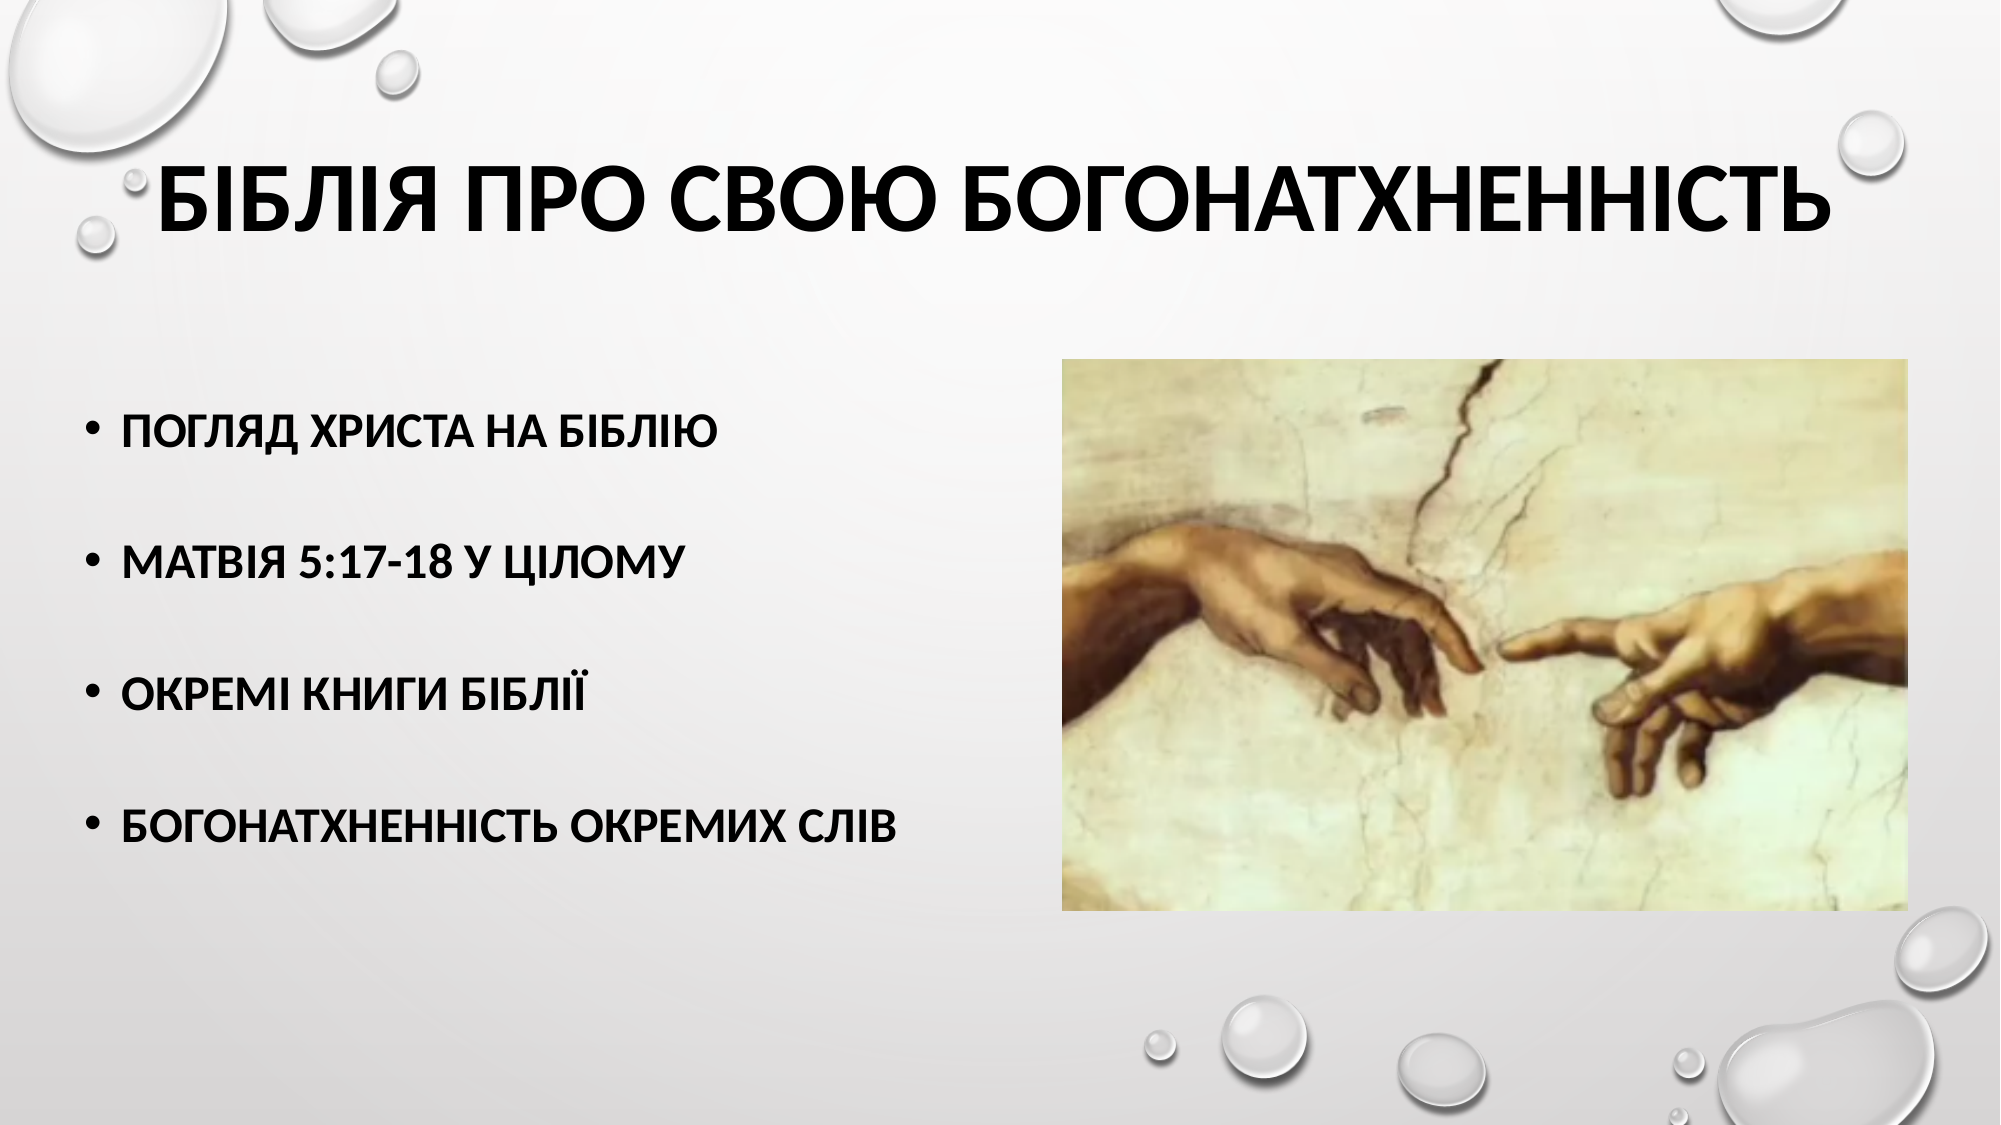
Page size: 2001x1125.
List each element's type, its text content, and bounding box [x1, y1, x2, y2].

picture [0, 0, 2000, 1125]
list Погляд Христа на Біблію Матвія 5:17-18 у цілому Окремі книги Біблії Богонатхненність окремих слів [69, 359, 1021, 1095]
title Біблія про свою богонатхненність [85, 30, 1908, 293]
